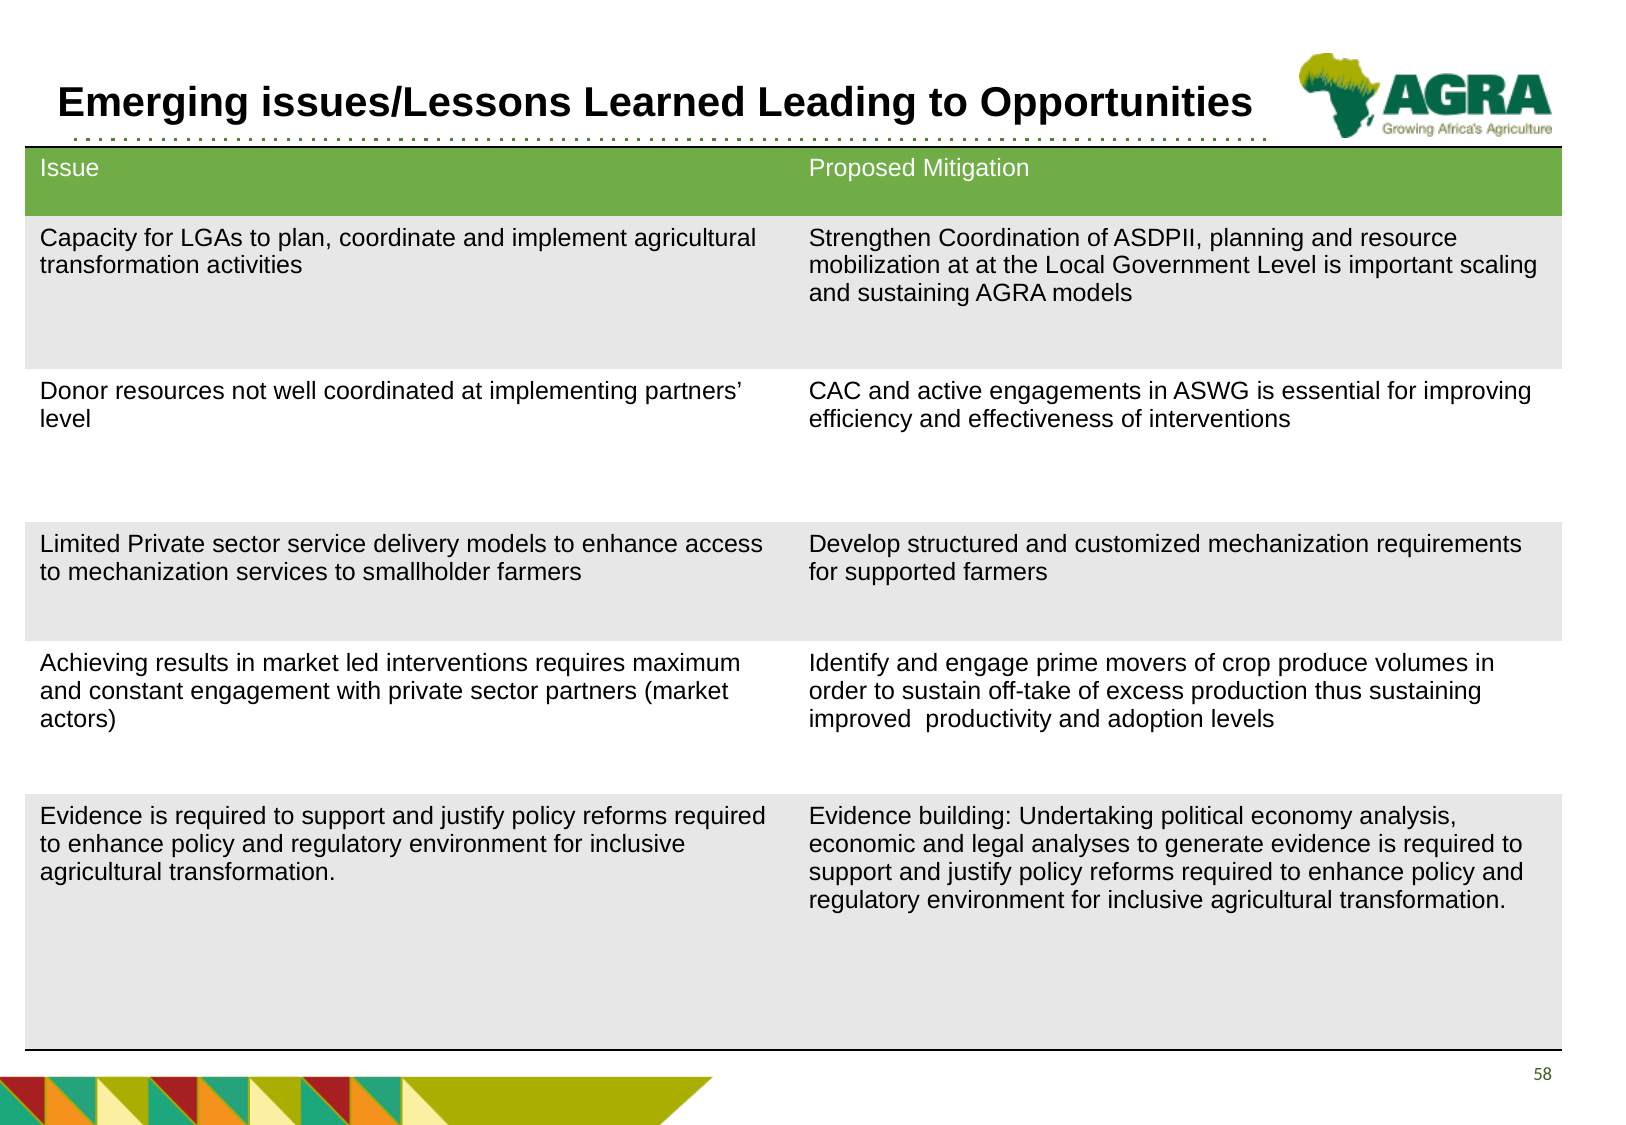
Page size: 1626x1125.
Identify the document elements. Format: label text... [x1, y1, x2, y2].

picture [1299, 53, 1552, 138]
table_cell Limited Private sector service delivery models to enhance access to mechanization services to smallholder farmers [25, 522, 794, 641]
table_cell Strengthen Coordination of ASDPII, planning and resource mobilization at at the Local Government Level is important scaling and sustaining AGRA models [794, 216, 1562, 369]
table_header Proposed Mitigation [794, 148, 1562, 216]
table_cell Develop structured and customized mechanization requirements for supported farmers [794, 522, 1562, 641]
title Emerging issues/Lessons Learned Leading to Opportunities [57, 30, 1348, 126]
table_cell Evidence is required to support and justify policy reforms required to enhance policy and regulatory environment for inclusive agricultural transformation. [25, 794, 794, 1049]
table_header Issue [25, 148, 794, 216]
table_cell Evidence building: Undertaking political economy analysis, economic and legal analyses to generate evidence is required to support and justify policy reforms required to enhance policy and regulatory environment for inclusive agricultural transformation. [794, 794, 1562, 1049]
table_cell Donor resources not well coordinated at implementing partners’ level [25, 369, 794, 522]
picture [0, 1076, 713, 1125]
table_cell CAC and active engagements in ASWG is essential for improving efficiency and effectiveness of interventions [794, 369, 1562, 522]
table_cell Capacity for LGAs to plan, coordinate and implement agricultural transformation activities [25, 216, 794, 369]
table_cell Identify and engage prime movers of crop produce volumes in order to sustain off-take of excess production thus sustaining improved productivity and adoption levels [794, 641, 1562, 794]
table_cell Achieving results in market led interventions requires maximum and constant engagement with private sector partners (market actors) [25, 641, 794, 794]
